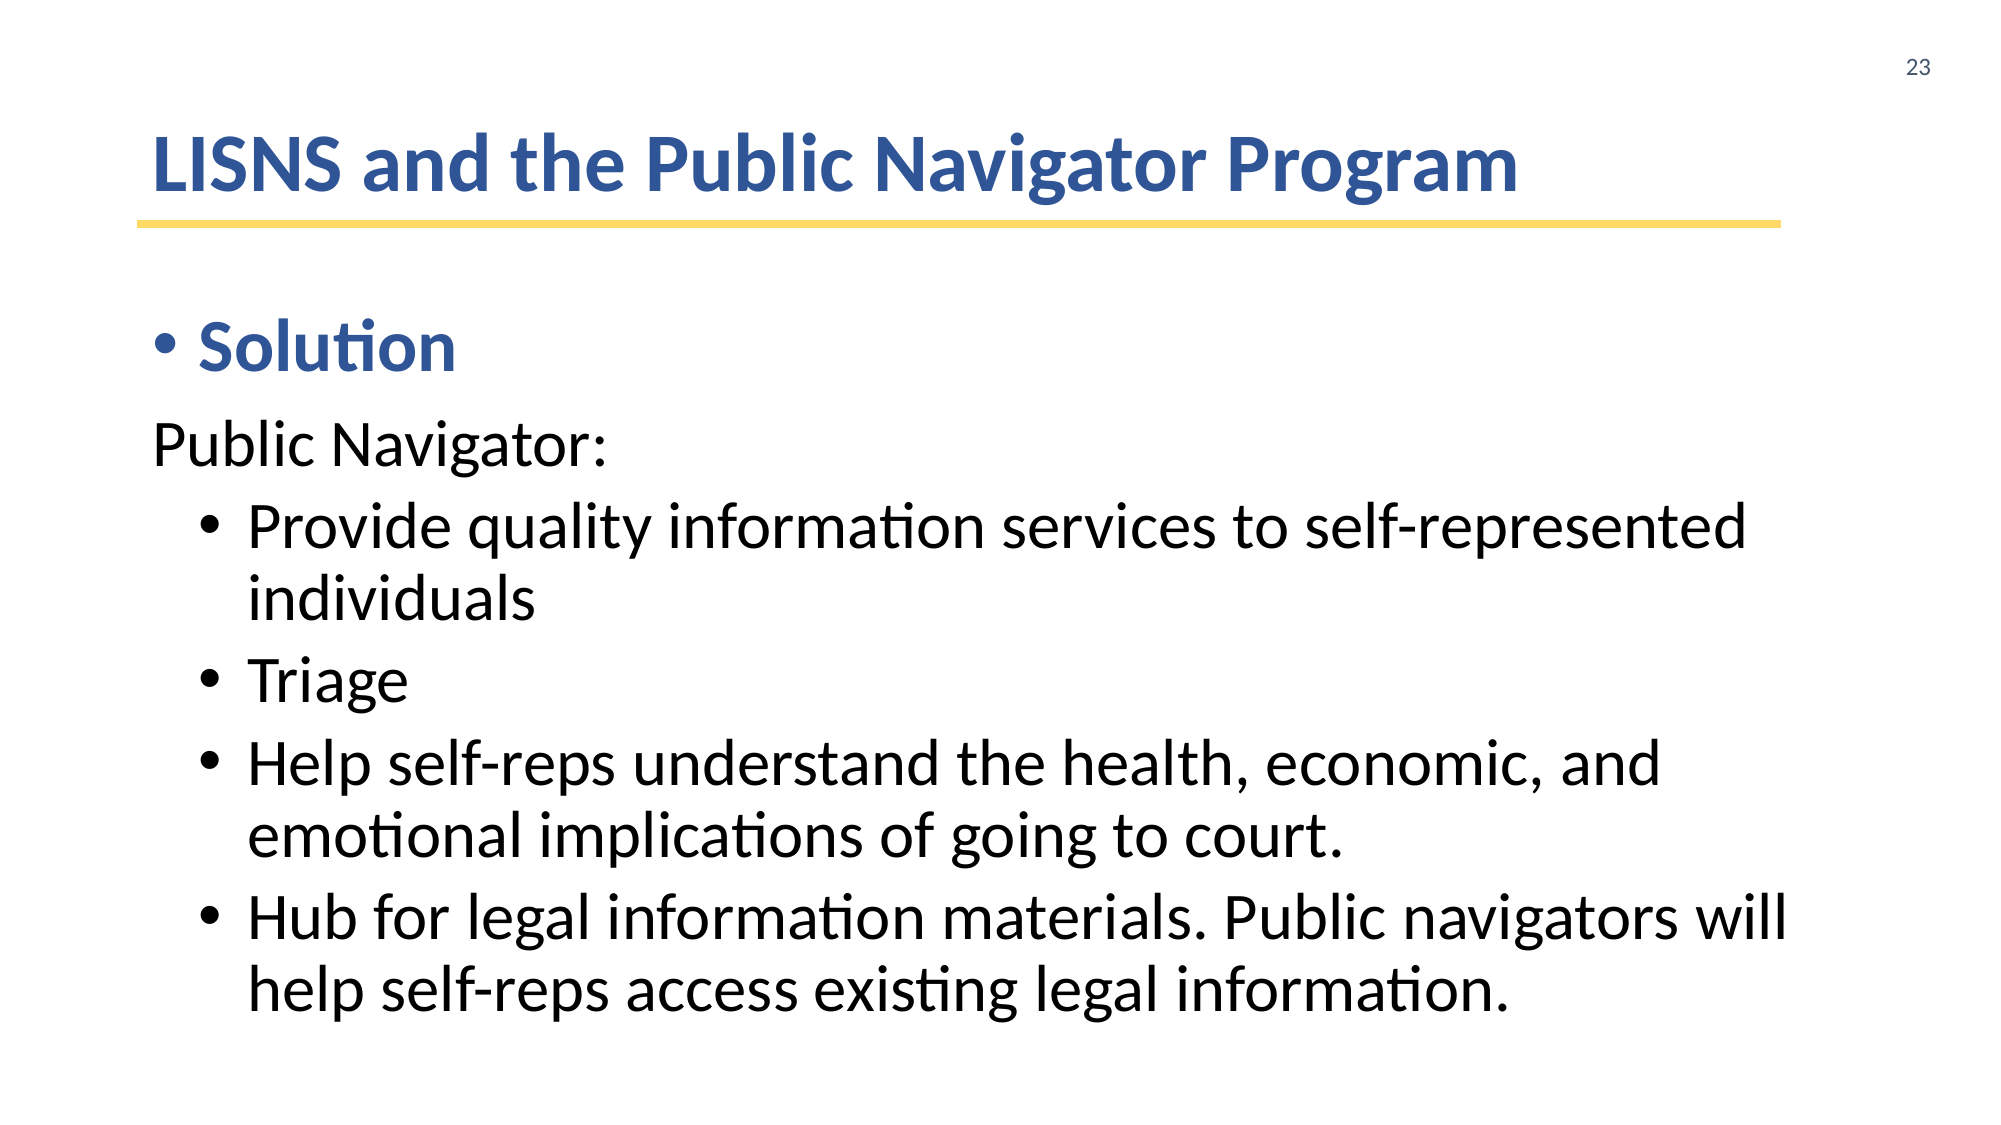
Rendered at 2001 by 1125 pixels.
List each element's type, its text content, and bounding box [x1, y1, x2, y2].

title LISNS and the Public Navigator Program [137, 0, 1863, 218]
list Solution Public Navigator: Provide quality information services to self-represented individuals Triage Help self-reps understand the health, economic, and emotional implications of going to court. Hub for legal information materials. Public navigators will help self-reps access existing legal information. [137, 299, 1863, 1014]
text_box 23 [1863, 35, 1946, 96]
